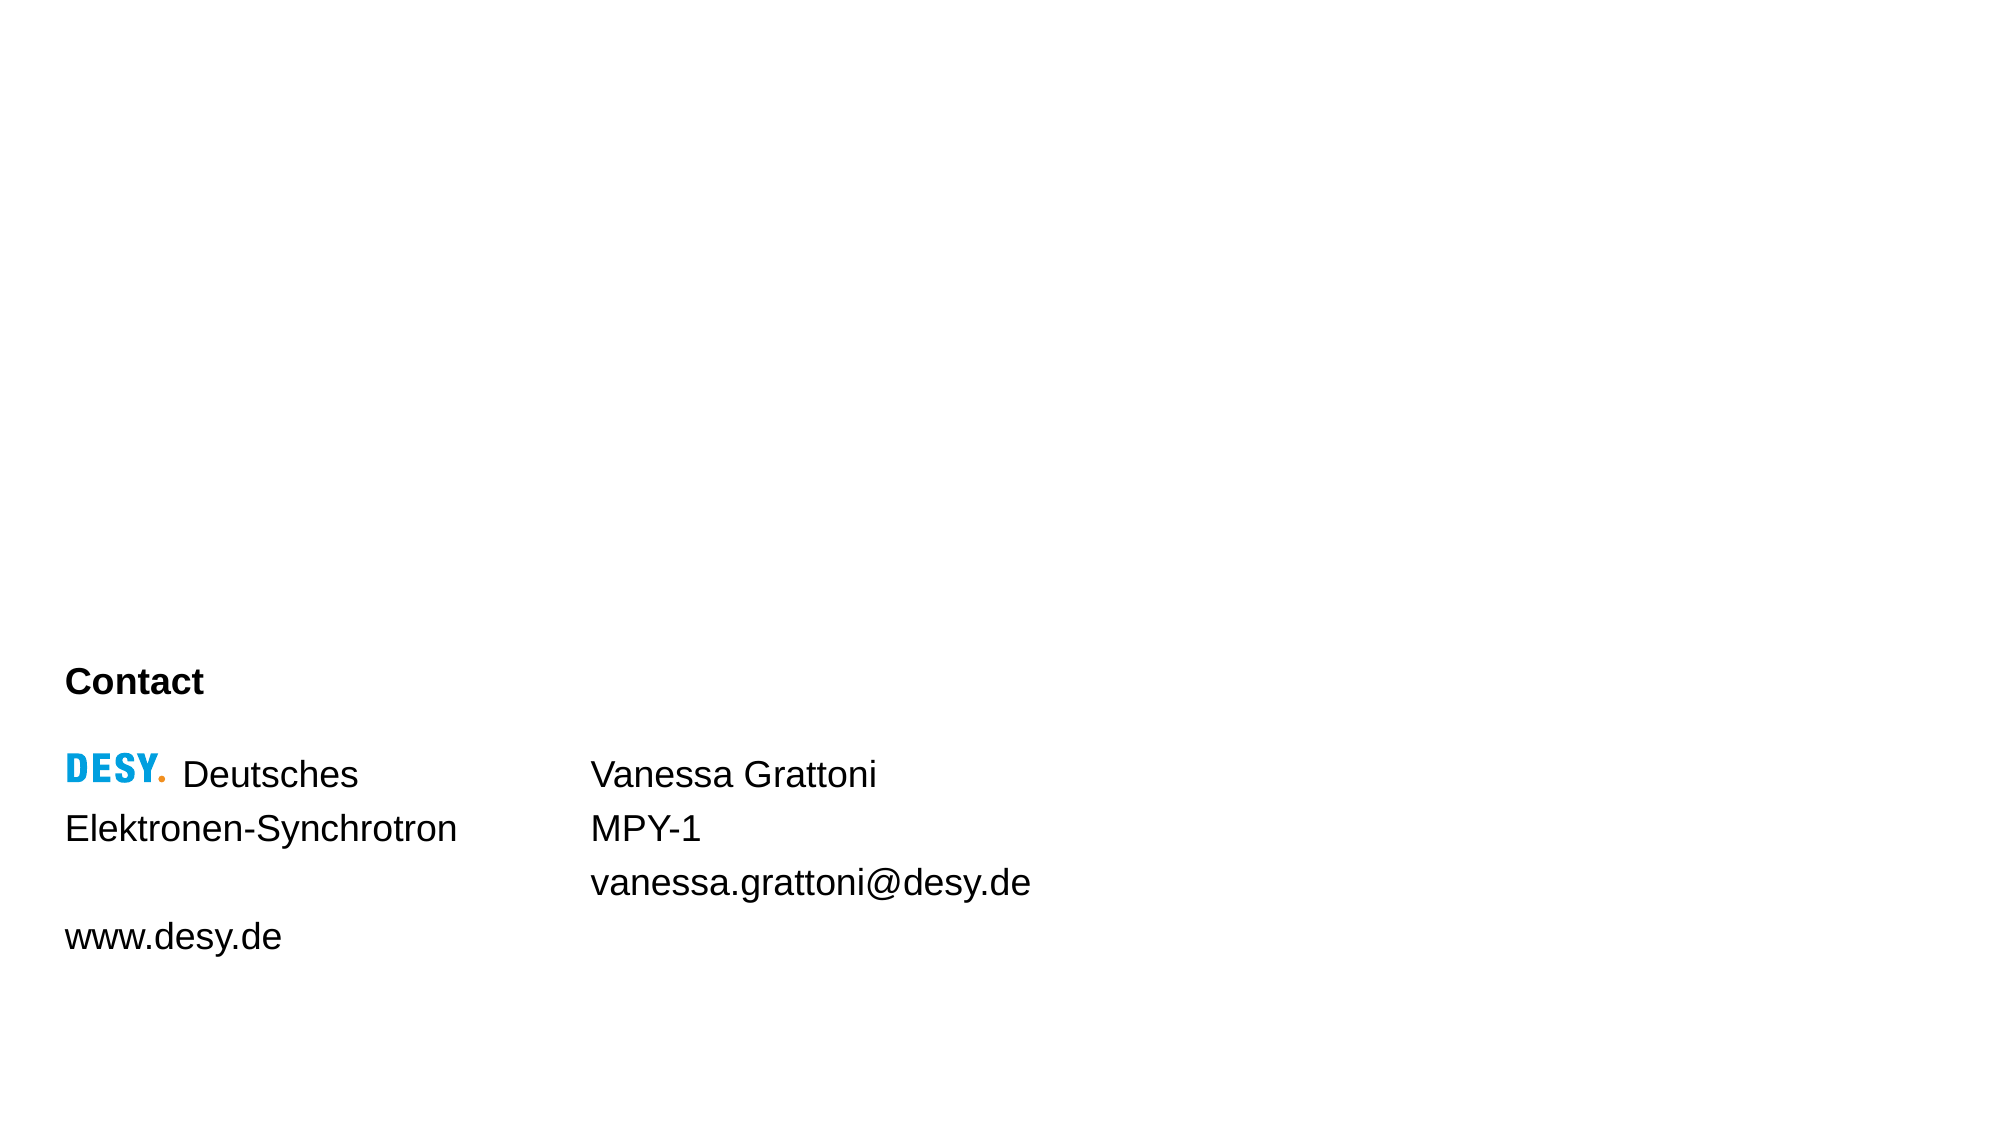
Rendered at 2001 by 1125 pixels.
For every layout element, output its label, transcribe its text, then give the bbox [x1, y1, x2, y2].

list Vanessa Grattoni MPY-1 vanessa.grattoni@desy.de [590, 740, 1436, 1053]
